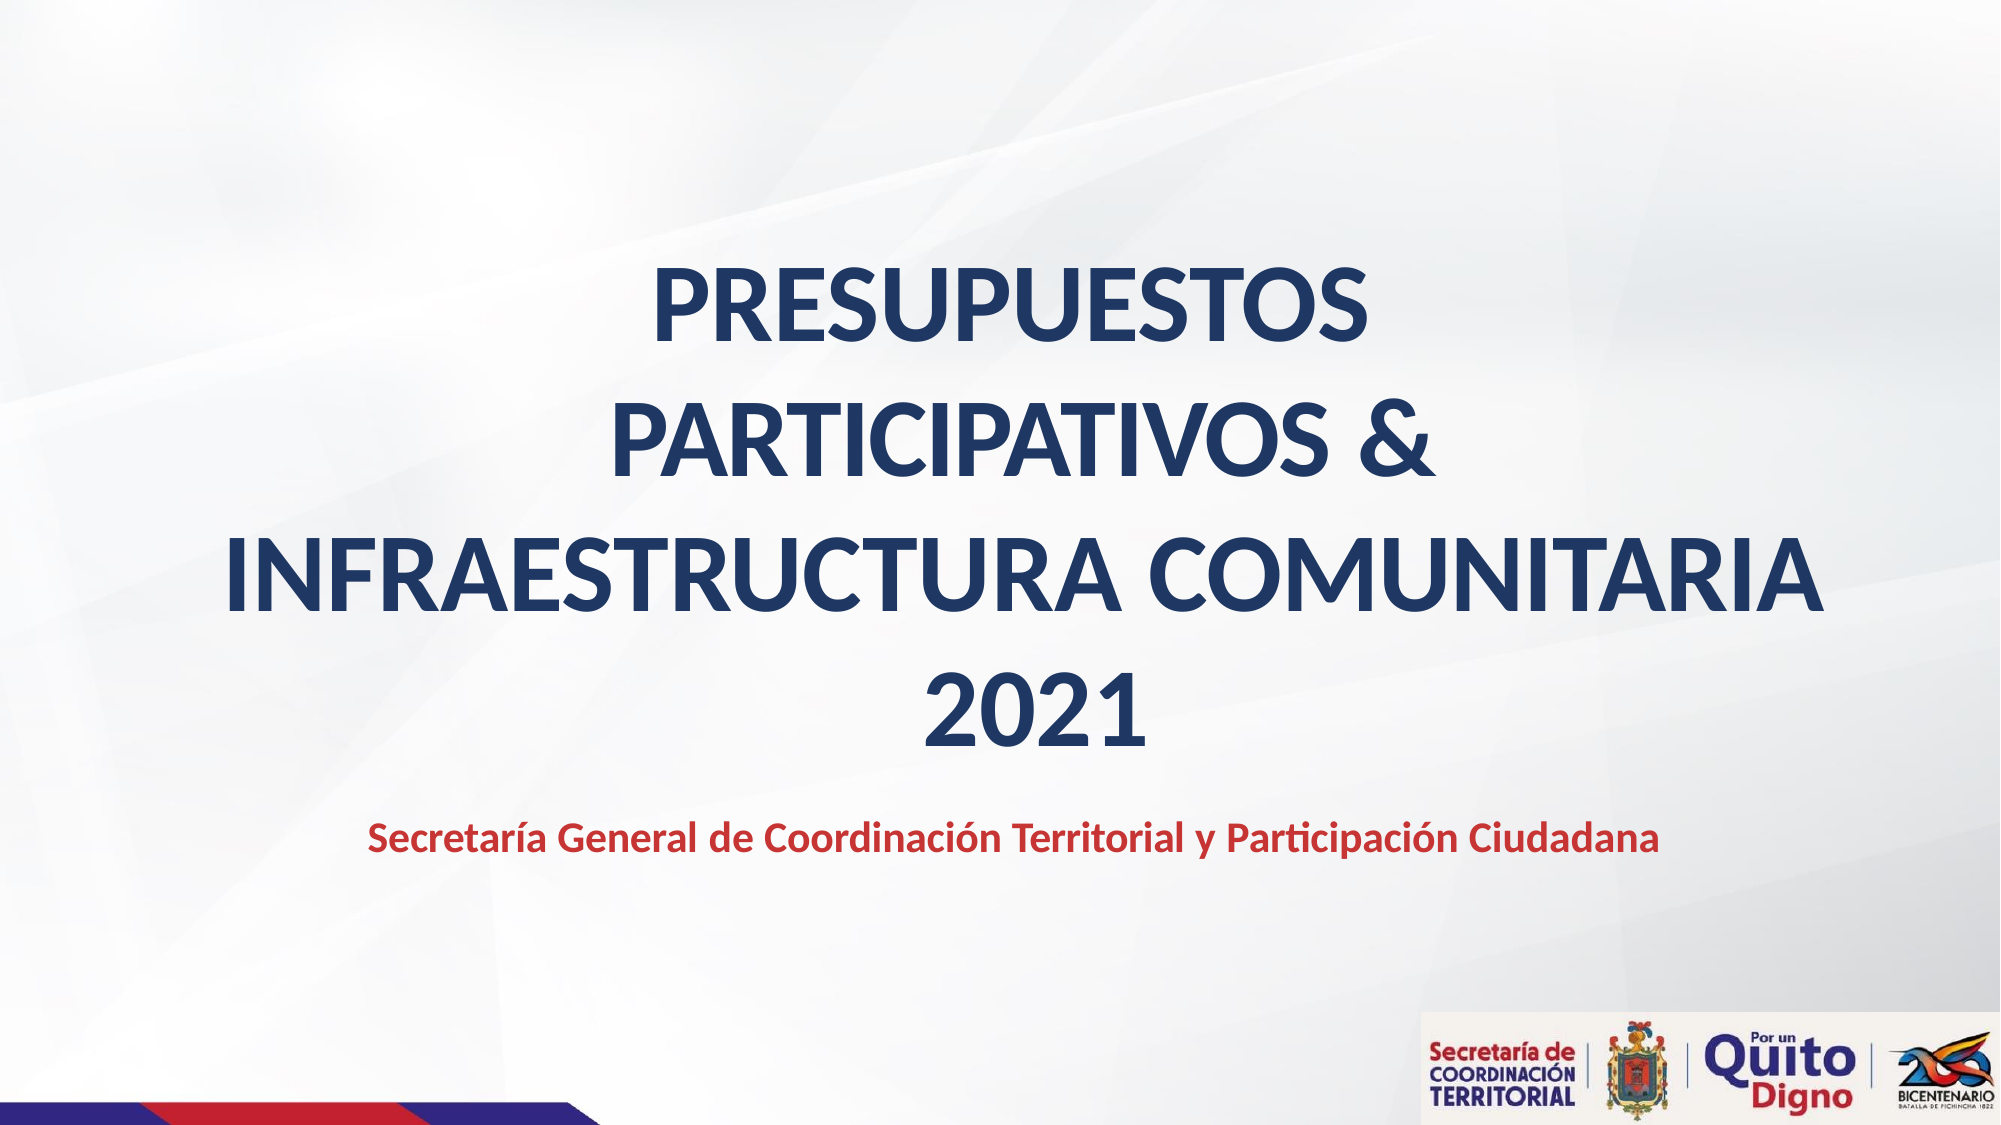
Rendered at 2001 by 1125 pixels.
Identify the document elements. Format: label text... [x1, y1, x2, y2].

title PRESUPUESTOS PARTICIPATIVOS & INFRAESTRUCTURA COMUNITARIA 2021 [211, 226, 1834, 769]
picture [0, 0, 2000, 1125]
text_box Secretaría General de Coordinación Territorial y Participación Ciudadana [365, 806, 1677, 861]
